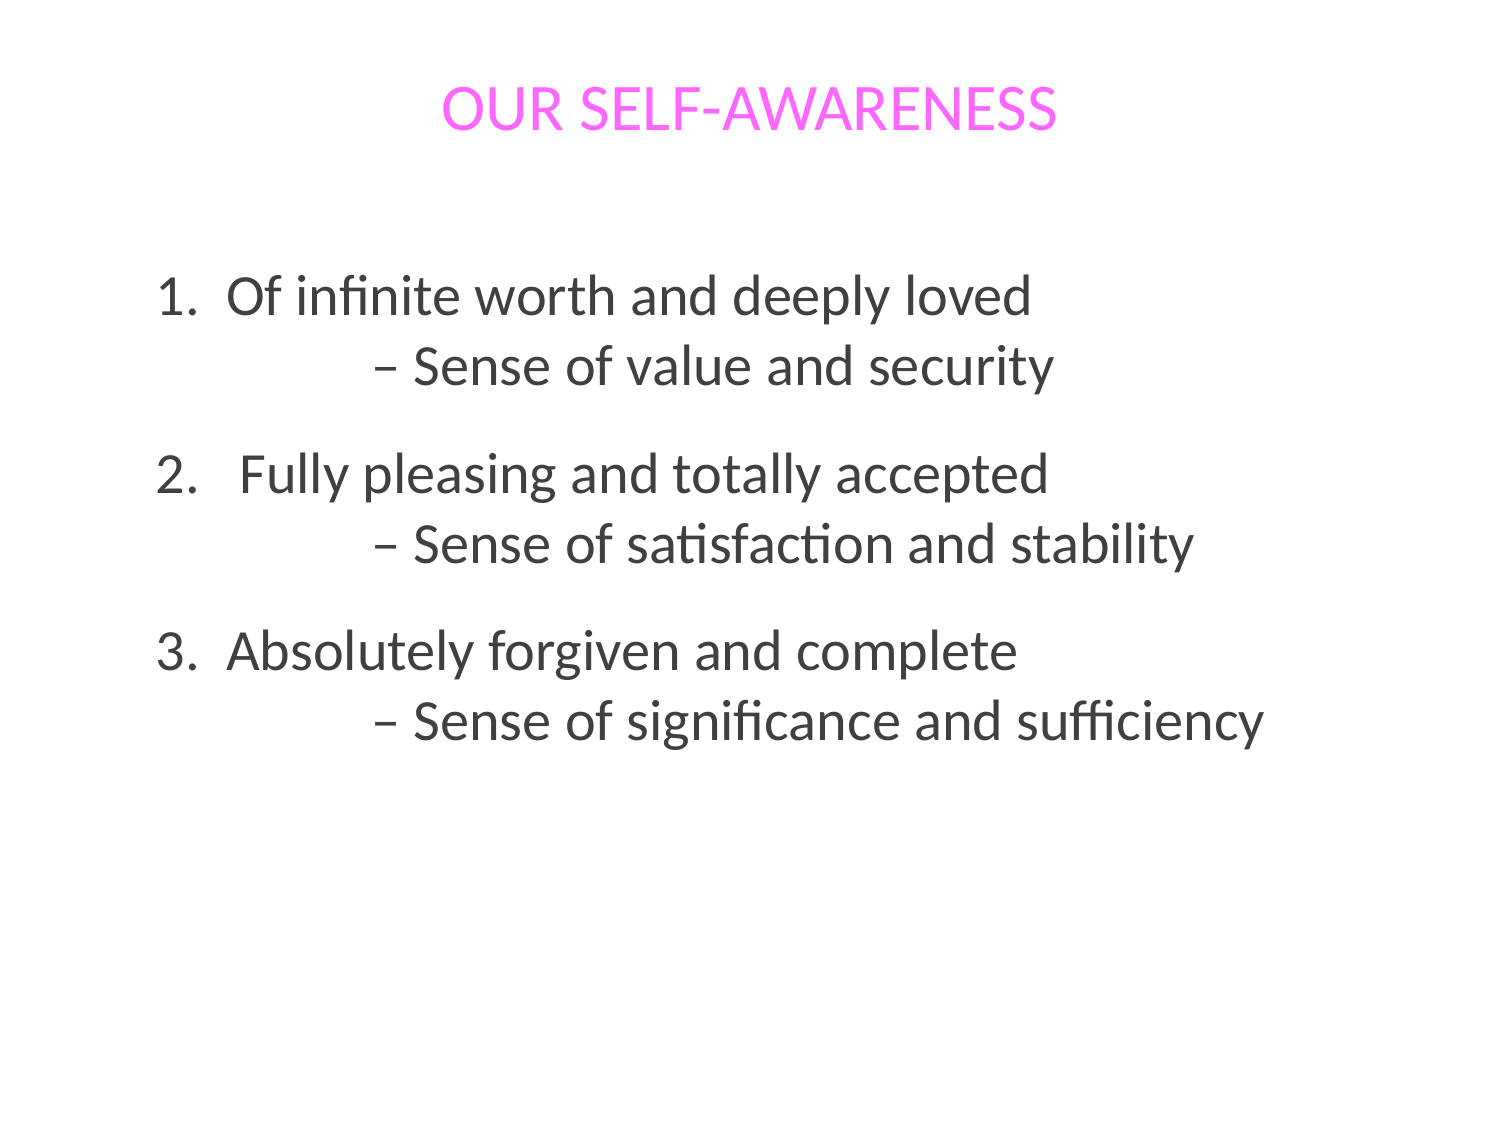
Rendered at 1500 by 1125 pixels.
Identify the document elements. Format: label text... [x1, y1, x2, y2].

list 1. Of infinite worth and deeply loved – Sense of value and security 2. Fully pleasing and totally accepted – Sense of satisfaction and stability 3. Absolutely forgiven and complete – Sense of significance and sufficiency [140, 249, 1360, 770]
title OUR SELF-AWARENESS [0, 0, 1500, 218]
